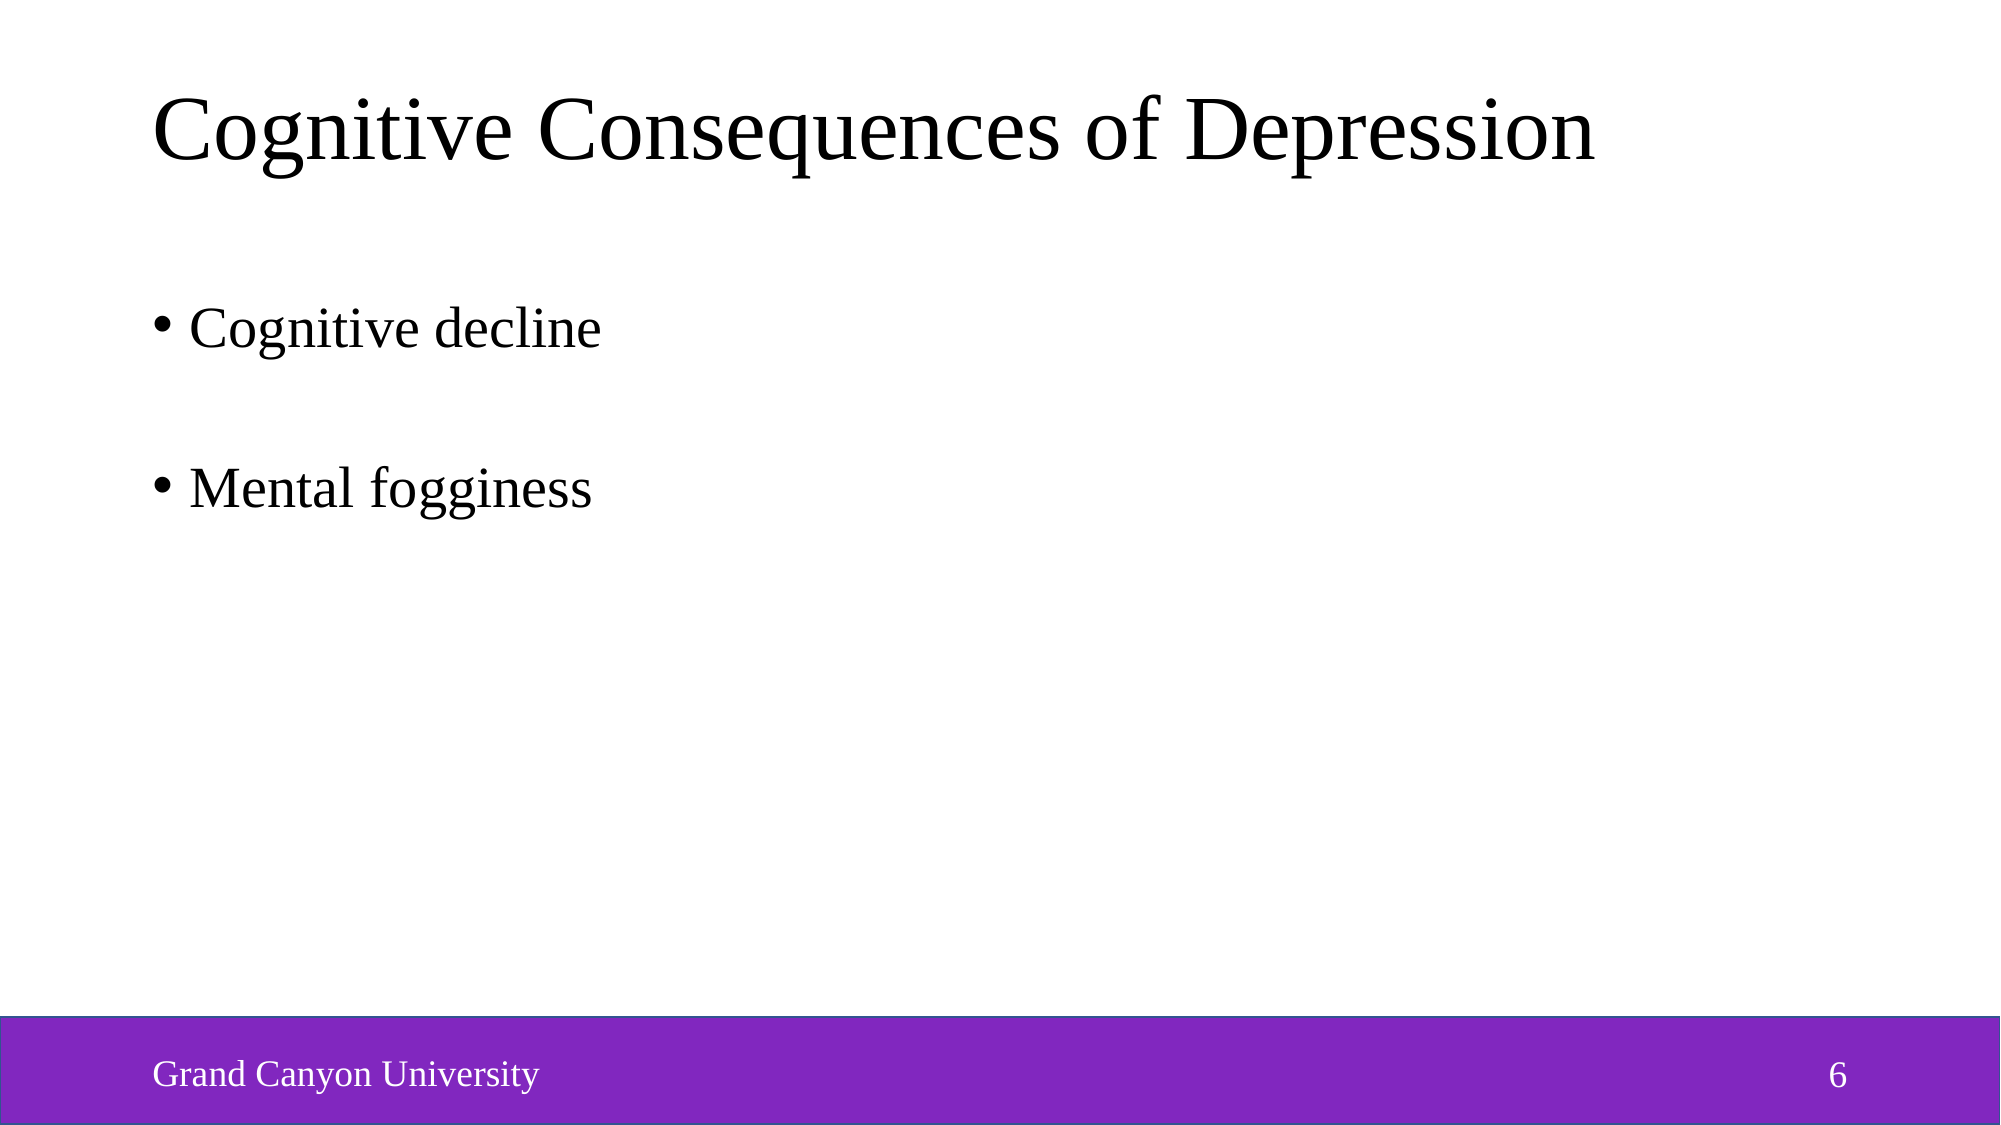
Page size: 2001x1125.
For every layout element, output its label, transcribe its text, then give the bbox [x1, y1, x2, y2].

text_box 6 [1412, 1042, 1863, 1103]
list Cognitive decline Mental fogginess [137, 211, 1914, 1014]
title Cognitive Consequences of Depression [137, 22, 1863, 211]
text_box Grand Canyon University [137, 1041, 593, 1102]
text_box [0, 1016, 2000, 1125]
